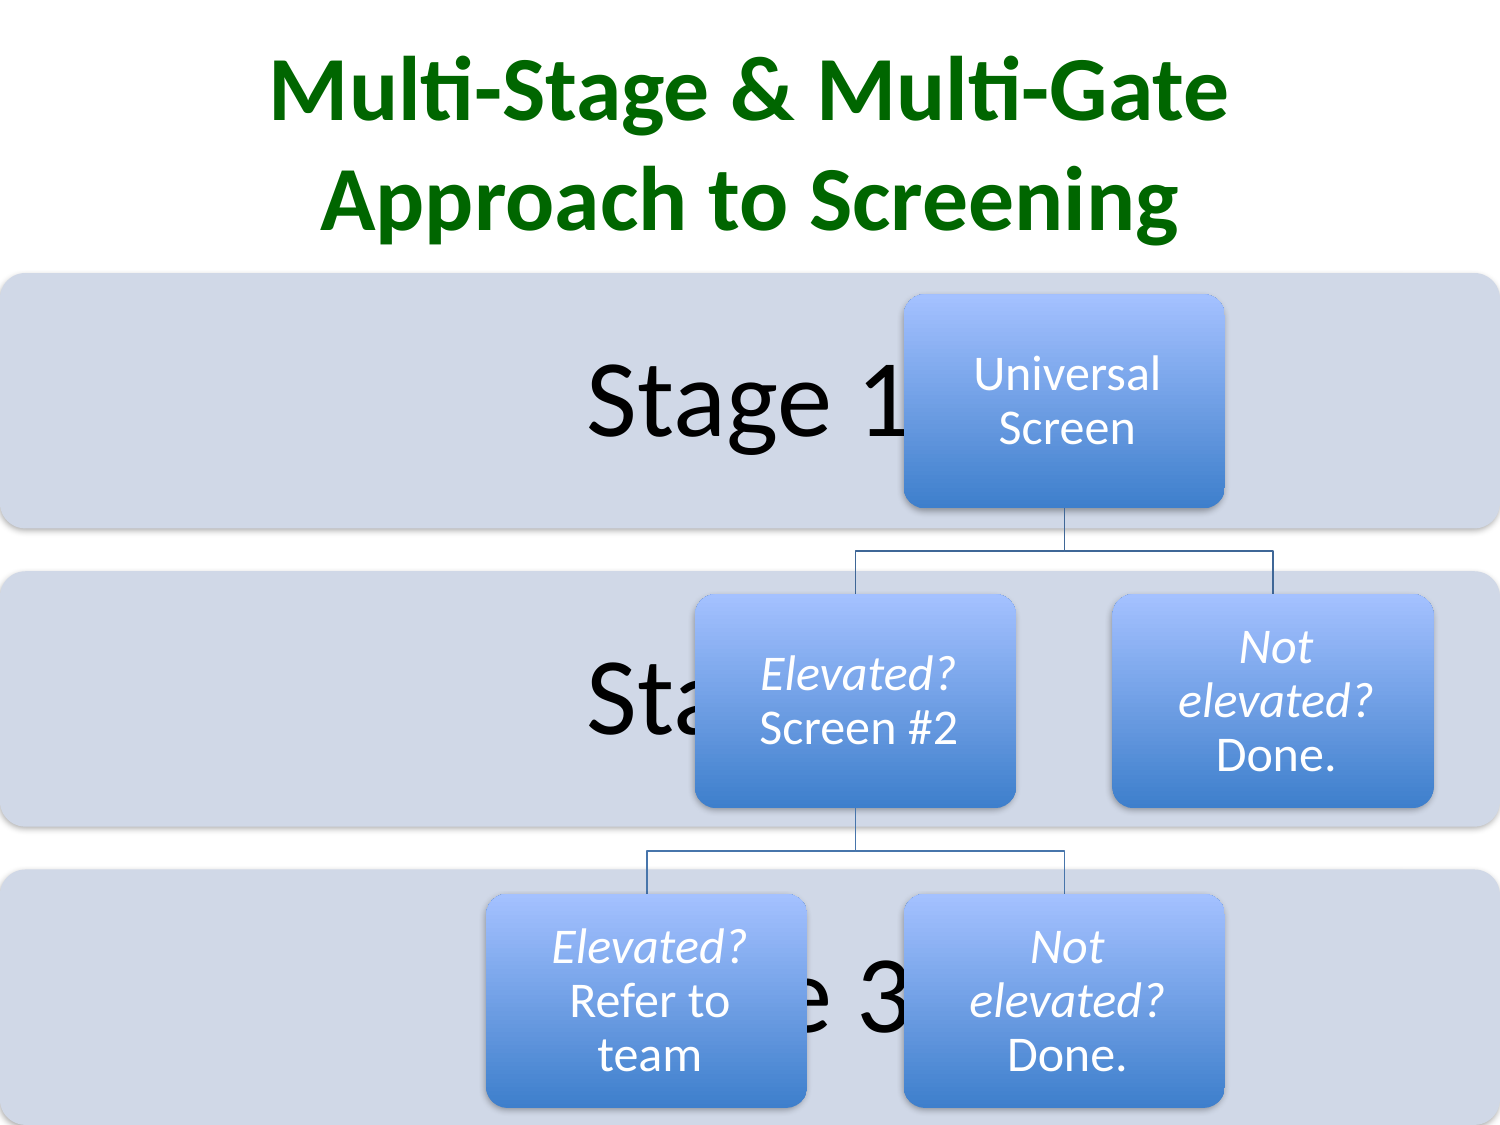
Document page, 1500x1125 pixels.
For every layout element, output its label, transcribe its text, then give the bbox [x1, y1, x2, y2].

title Multi-Stage & Multi-Gate Approach to Screening [75, 45, 1425, 233]
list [0, 272, 1500, 1125]
